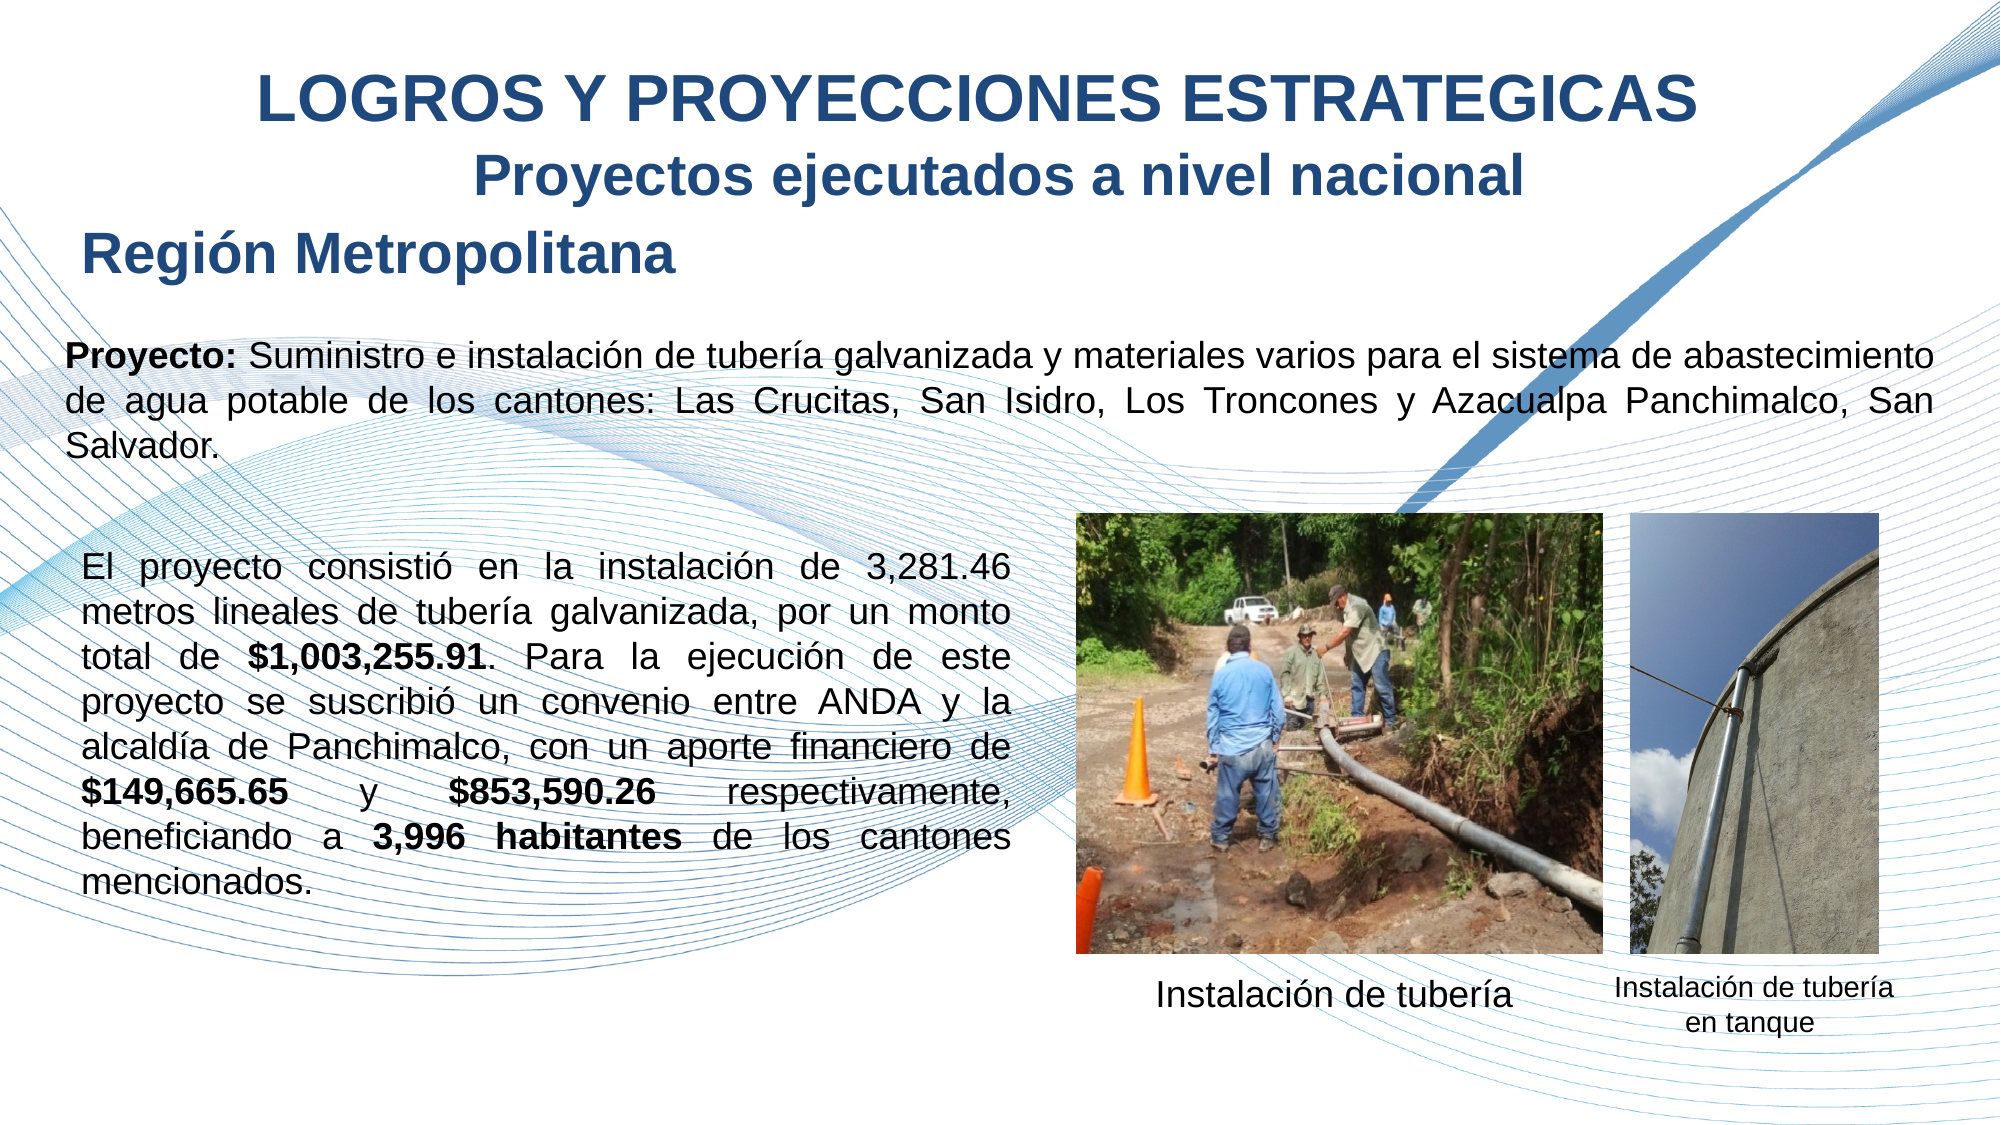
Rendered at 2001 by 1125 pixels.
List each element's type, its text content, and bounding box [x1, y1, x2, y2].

text_box Instalación de tubería en tanque [1584, 972, 1925, 1034]
text_box Proyectos ejecutados a nivel nacional [0, 129, 2000, 214]
picture [1630, 512, 1879, 954]
table_cell [0, 214, 2000, 1125]
text_box Instalación de tubería [1076, 962, 1603, 1023]
text_box Región Metropolitana [66, 207, 1934, 293]
table_cell [0, 0, 2000, 129]
picture [1075, 512, 1604, 954]
text_box LOGROS Y PROYECCIONES ESTRATEGICAS [44, 0, 1912, 90]
text_box El proyecto consistió en la instalación de 3,281.46 metros lineales de tubería galvanizada, por un monto total de $1,003,255.91. Para la ejecución de este proyecto se suscribió un convenio entre ANDA y la alcaldía de Panchimalco, con un aporte financiero de $149,665.65 y $853,590.26 respectivamente, beneficiando a 3,996 habitantes de los cantones mencionados. [66, 534, 1027, 910]
text_box Proyecto: Suministro e instalación de tubería galvanizada y materiales varios para el sistema de abastecimiento de agua potable de los cantones: Las Crucitas, San Isidro, Los Troncones y Azacualpa Panchimalco, San Salvador. [50, 323, 1950, 474]
